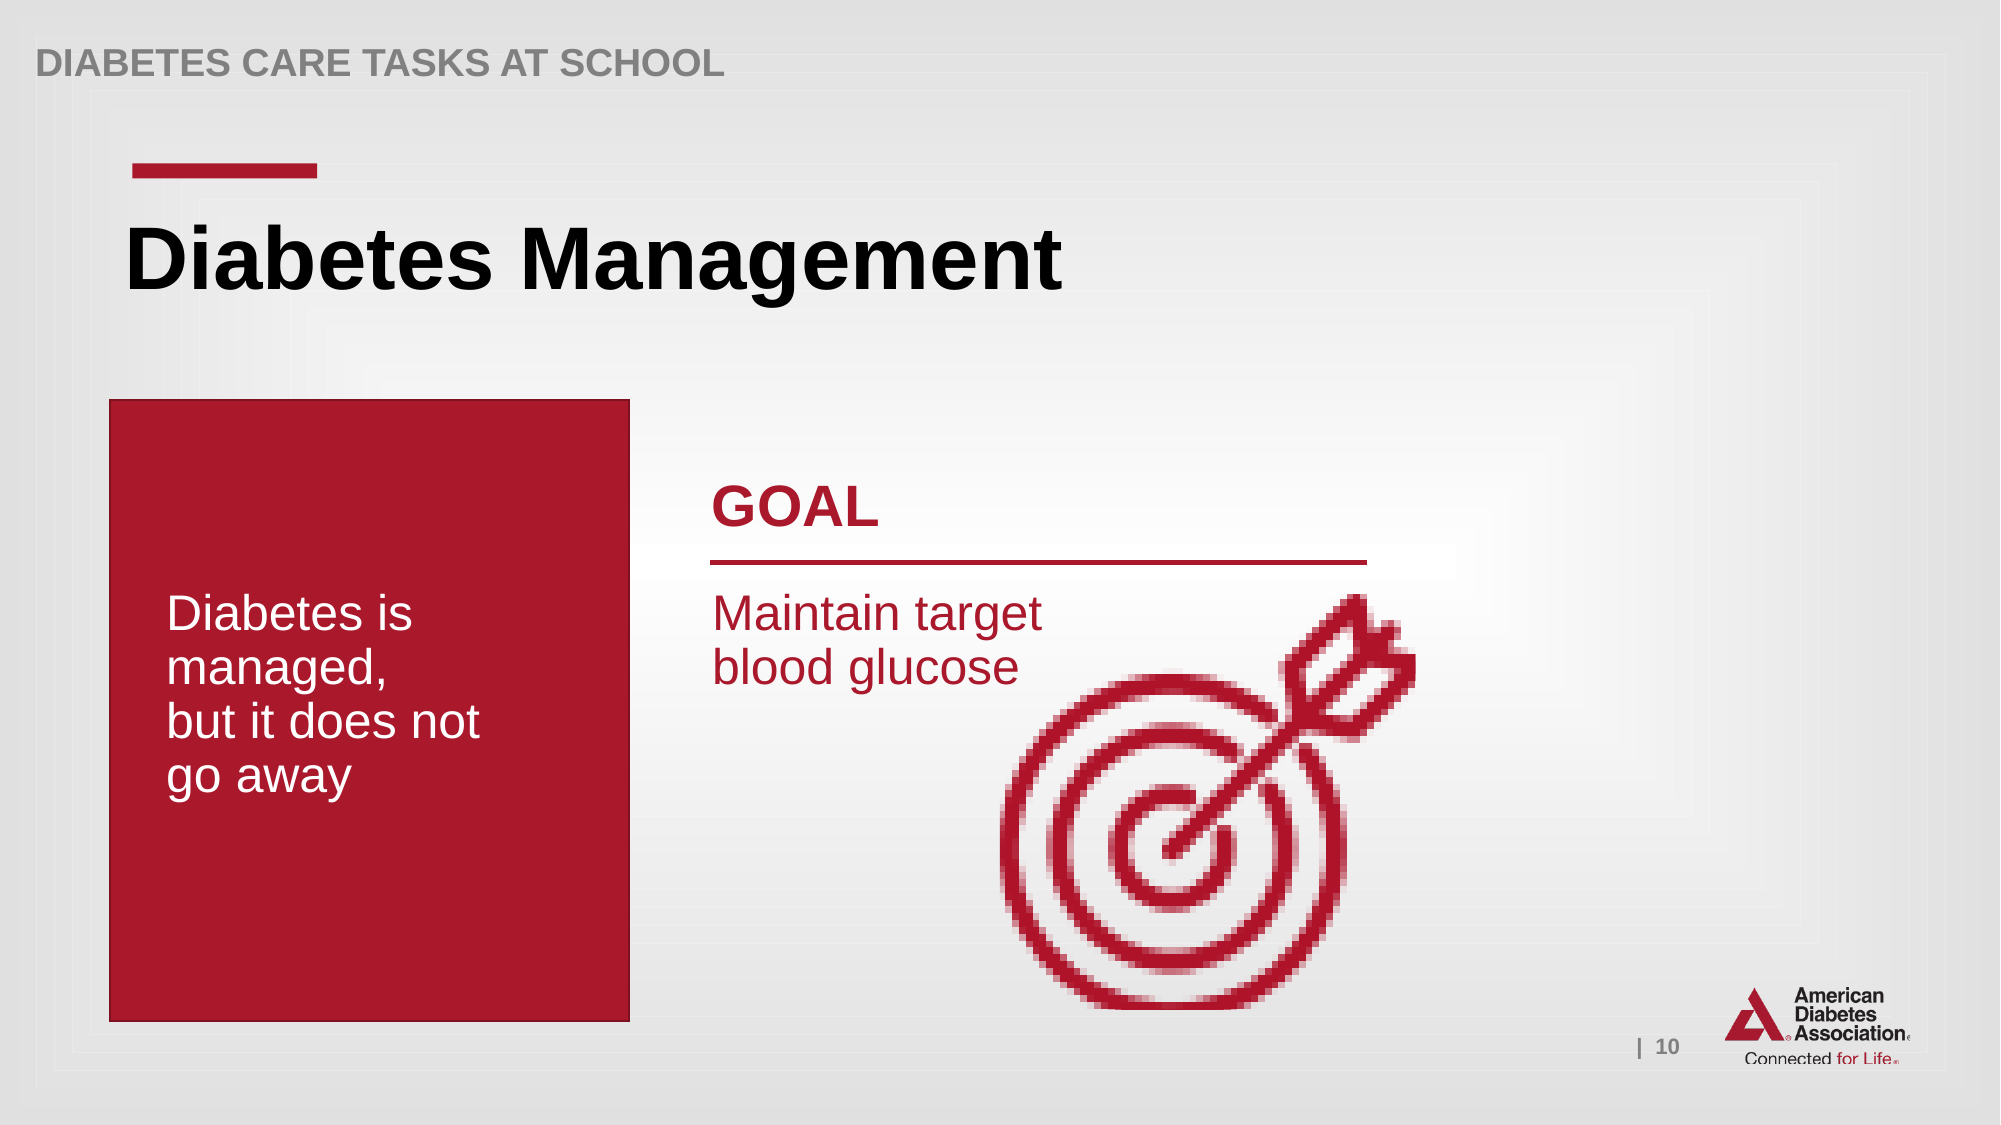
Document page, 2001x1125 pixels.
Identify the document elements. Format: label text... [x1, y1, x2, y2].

text_box [109, 399, 630, 1022]
text_box GOAL [697, 468, 1097, 579]
text_box Maintain target blood glucose [697, 579, 1167, 725]
list Diabetes Management [109, 205, 1765, 401]
text_box Diabetes is managed, but it does not go away [151, 579, 551, 718]
picture [999, 593, 1416, 1010]
